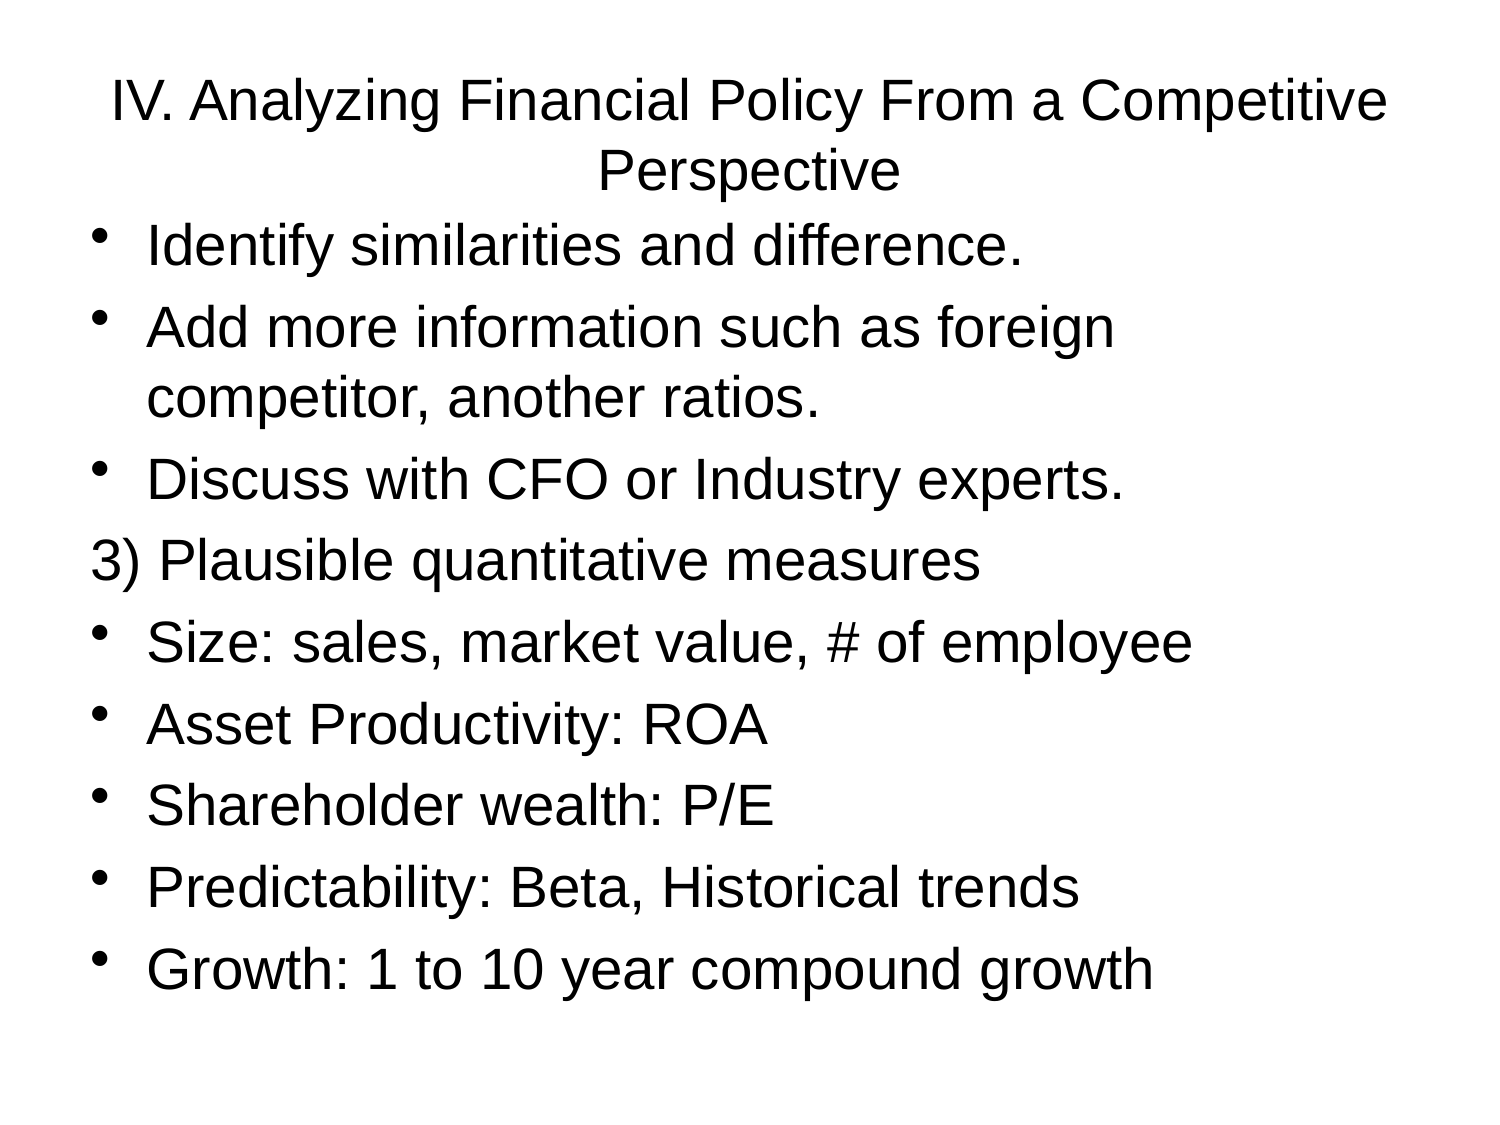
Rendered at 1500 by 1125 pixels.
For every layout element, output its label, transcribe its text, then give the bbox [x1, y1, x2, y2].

list Identify similarities and difference. Add more information such as foreign competitor, another ratios. Discuss with CFO or Industry experts. 3) Plausible quantitative measures Size: sales, market value, # of employee Asset Productivity: ROA Shareholder wealth: P/E Predictability: Beta, Historical trends Growth: 1 to 10 year compound growth [75, 200, 1425, 1013]
title IV. Analyzing Financial Policy From a Competitive Perspective [75, 45, 1425, 150]
